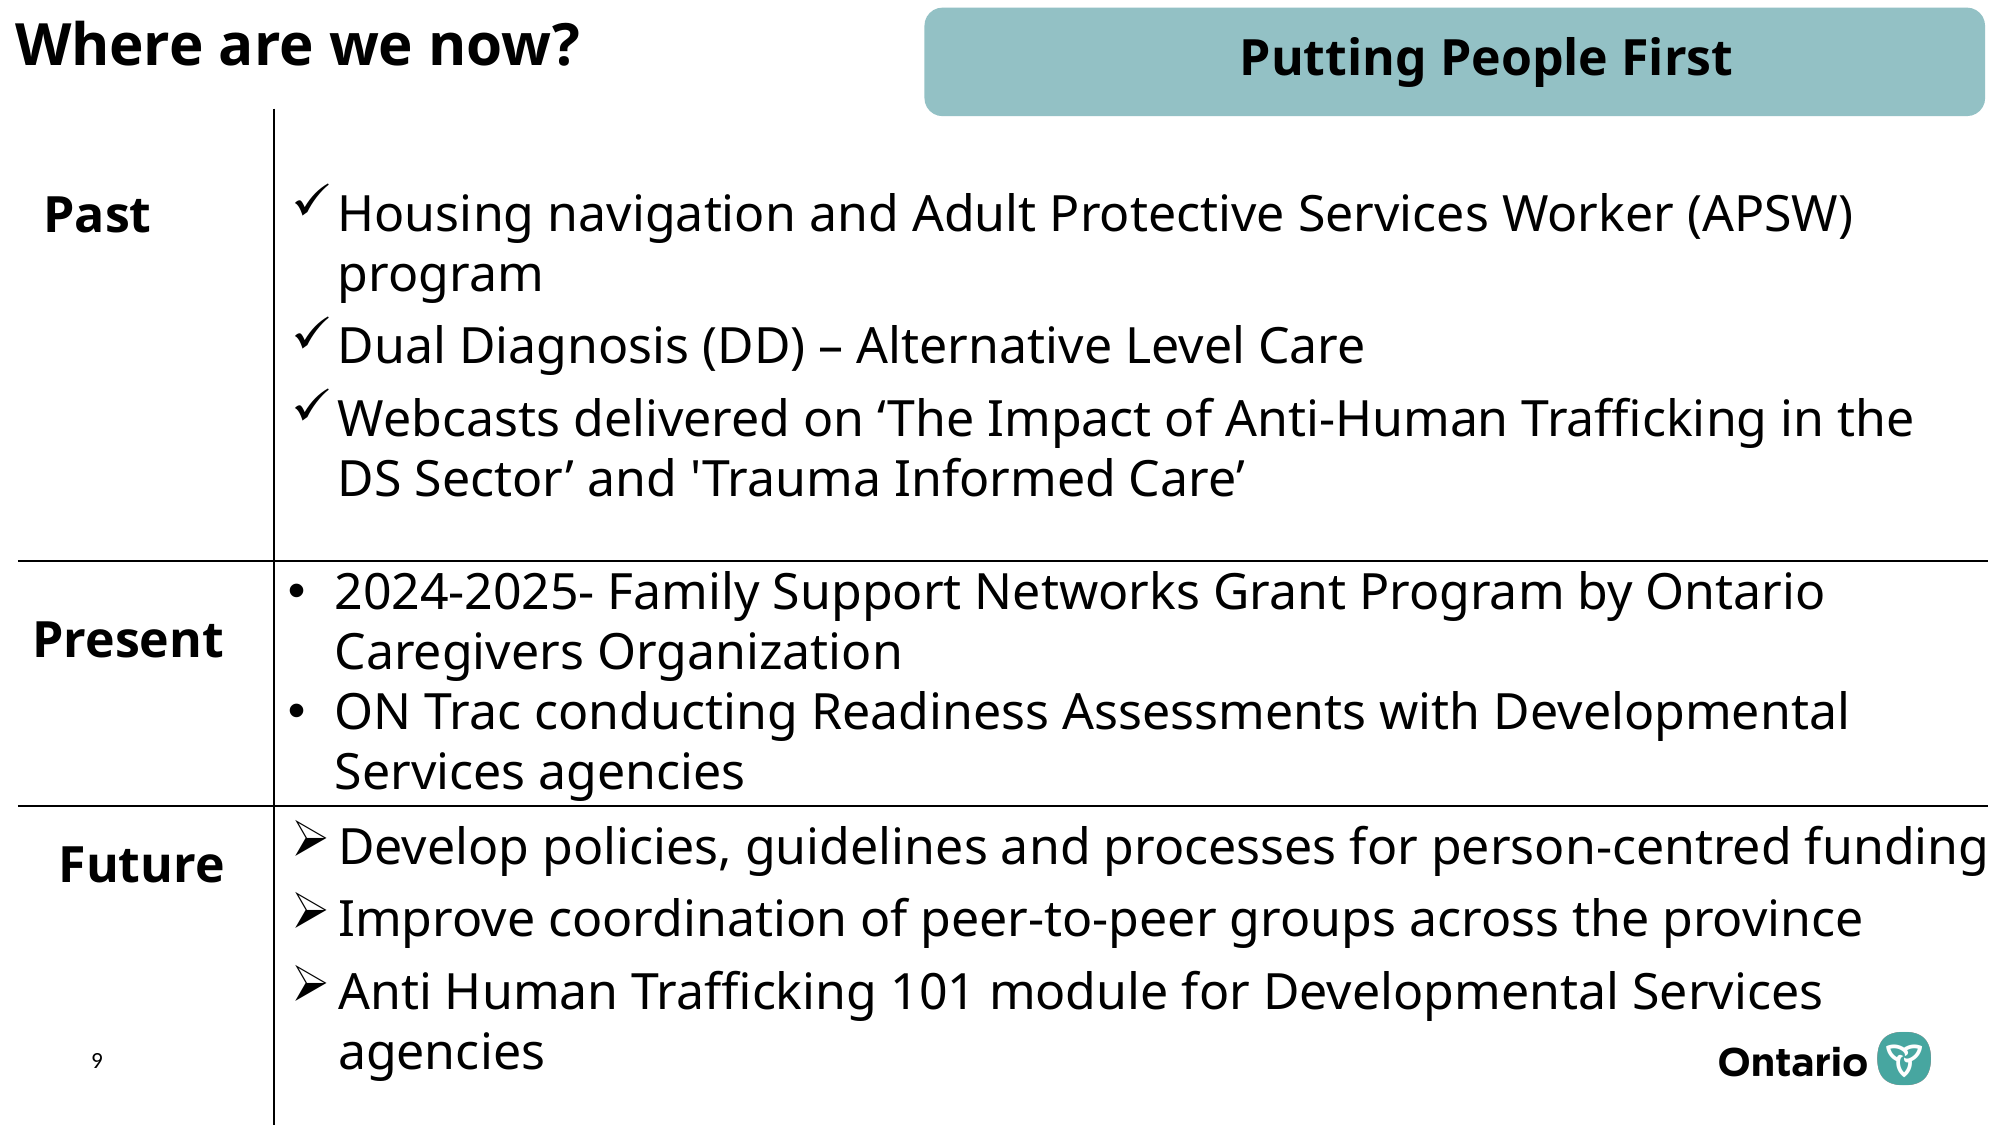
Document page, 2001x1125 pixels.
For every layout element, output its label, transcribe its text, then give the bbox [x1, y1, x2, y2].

text_box 2024-2025- Family Support Networks Grant Program by Ontario Caregivers Organization ON Trac conducting Readiness Assessments with Developmental Services agencies [273, 552, 1990, 808]
text_box Future [43, 824, 272, 900]
table_cell [18, 807, 273, 1125]
table_cell [18, 562, 273, 805]
text_box Past [28, 174, 174, 250]
text_box Present [17, 600, 246, 676]
table_header [275, 109, 1988, 552]
text_box Housing navigation and Adult Protective Services Worker (APSW) program Dual Diagnosis (DD) – Alternative Level Care Webcasts delivered on ‘The Impact of Anti-Human Trafficking in the DS Sector’ and 'Trauma Informed Care’ [276, 100, 1990, 514]
table_header [18, 109, 273, 560]
text_box [923, 6, 1987, 100]
title Where are we now? [0, 0, 1895, 203]
text_box Putting People First [1224, 17, 1749, 93]
table_cell [275, 808, 1988, 1125]
text_box Develop policies, guidelines and processes for person-centred funding Improve coordination of peer-to-peer groups across the province Anti Human Trafficking 101 module for Developmental Services agencies [276, 806, 2000, 1087]
